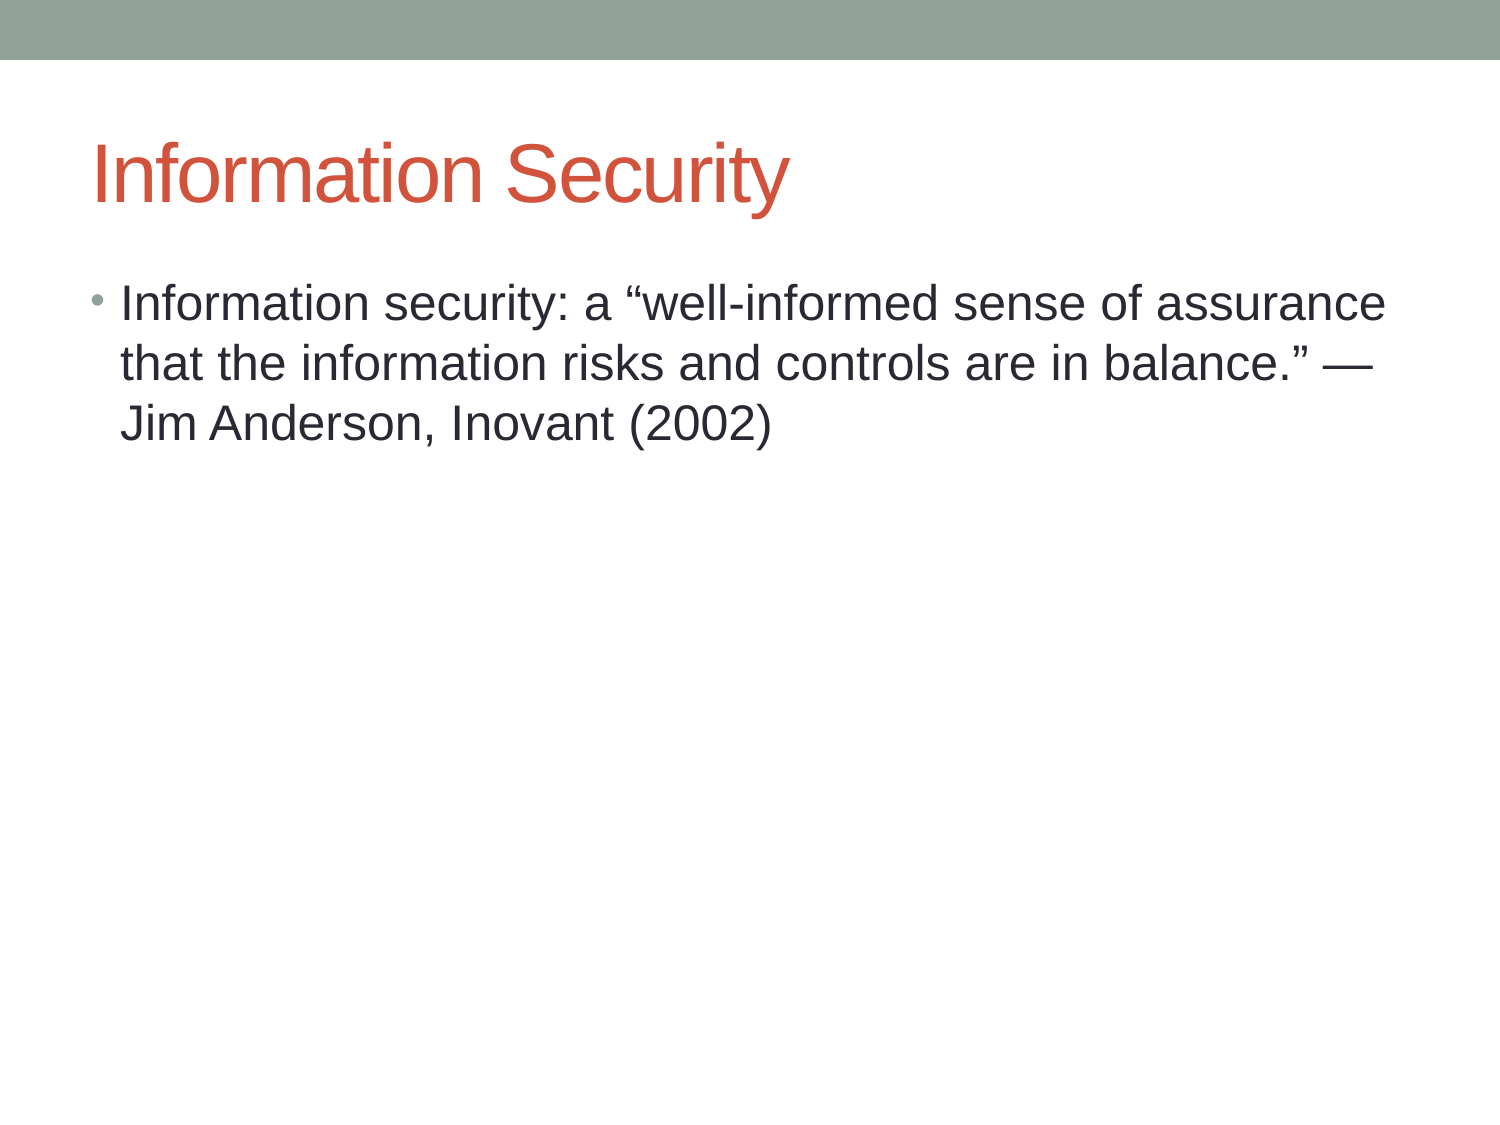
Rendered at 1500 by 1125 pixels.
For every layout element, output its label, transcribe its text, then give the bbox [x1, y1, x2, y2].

list Information security: a “well-informed sense of assurance that the information risks and controls are in balance.” —Jim Anderson, Inovant (2002) [75, 262, 1425, 1063]
title Information Security [75, 87, 1425, 250]
